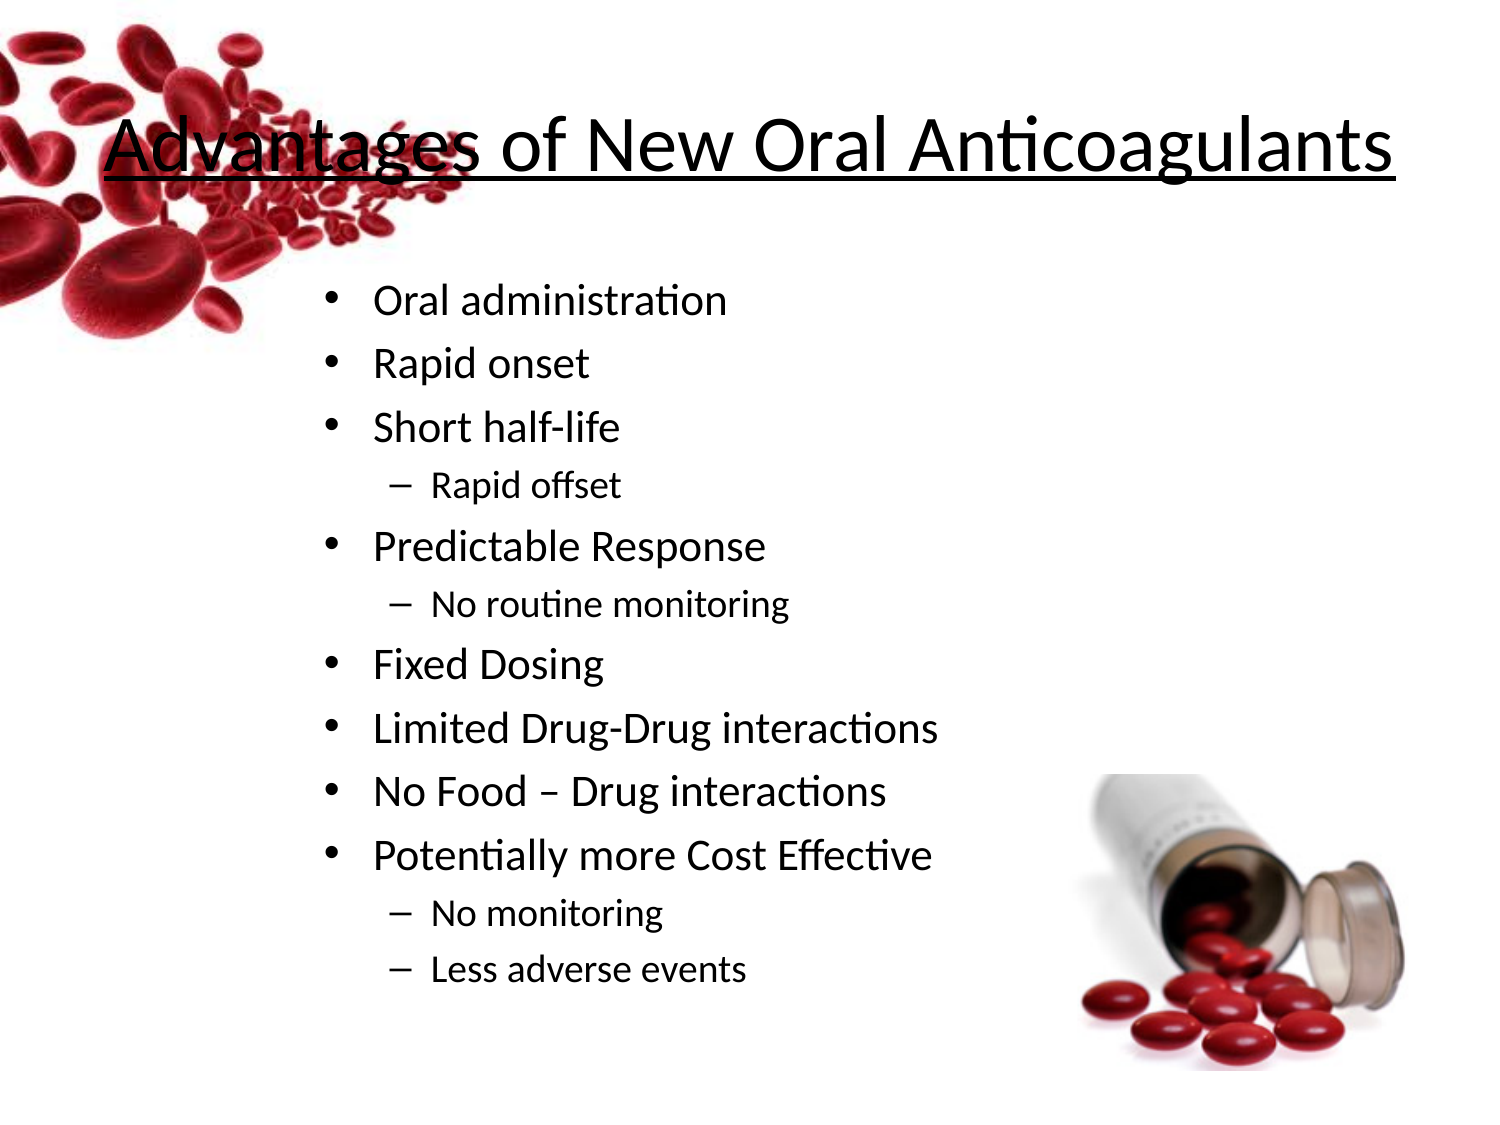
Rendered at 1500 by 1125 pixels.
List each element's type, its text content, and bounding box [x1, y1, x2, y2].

picture [0, 0, 476, 357]
picture [1024, 774, 1438, 1071]
list Oral administration Rapid onset Short half-life Rapid offset Predictable Response No routine monitoring Fixed Dosing Limited Drug-Drug interactions No Food – Drug interactions Potentially more Cost Effective No monitoring Less adverse events [308, 262, 1500, 1005]
title Advantages of New Oral Anticoagulants [479, 45, 1425, 233]
